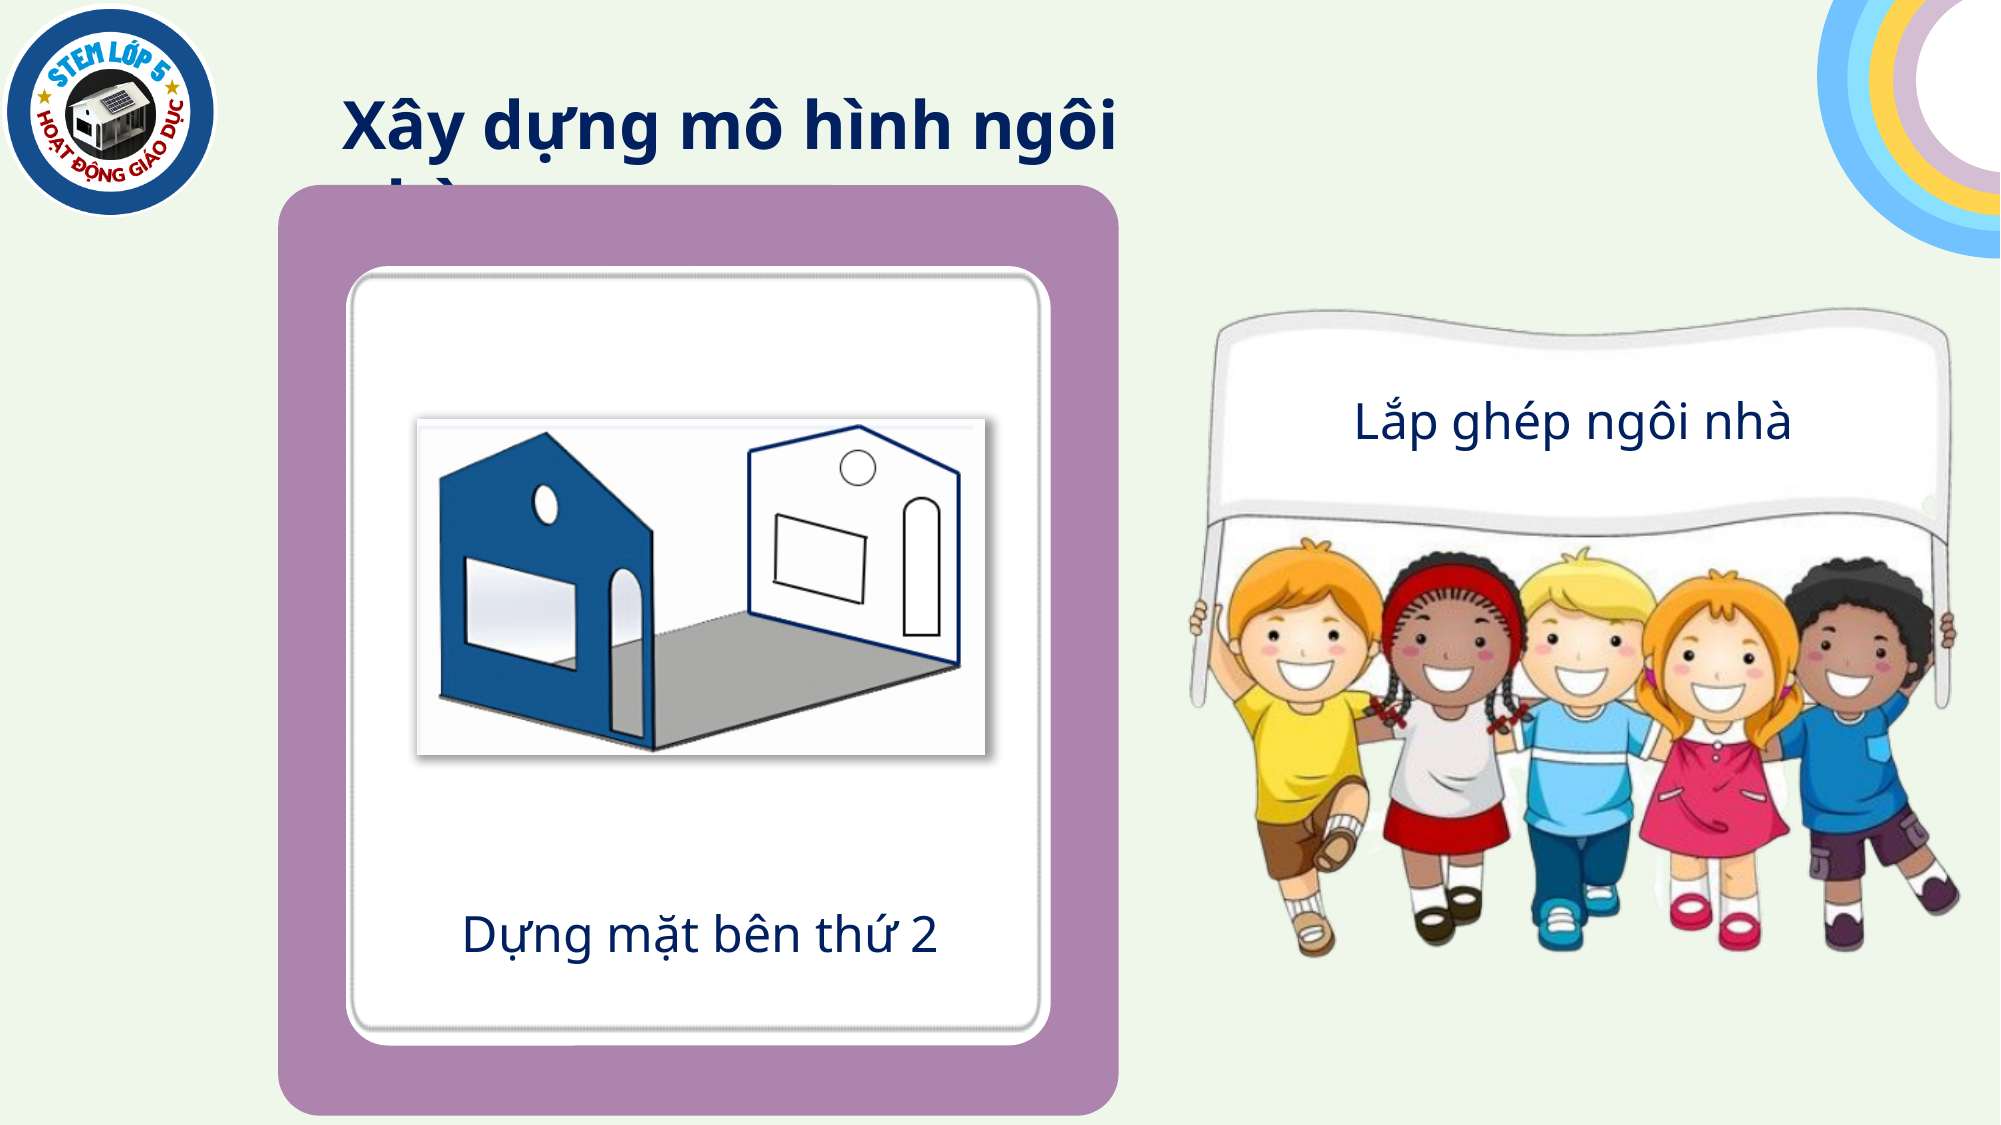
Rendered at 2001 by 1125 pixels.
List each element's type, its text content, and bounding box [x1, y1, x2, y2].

text_box Xây dựng mô hình ngôi nhà [327, 75, 1208, 251]
picture [2, 3, 218, 218]
picture [345, 266, 1051, 1046]
picture [1179, 295, 1980, 971]
text_box [277, 183, 1120, 1117]
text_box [1817, 0, 2000, 259]
